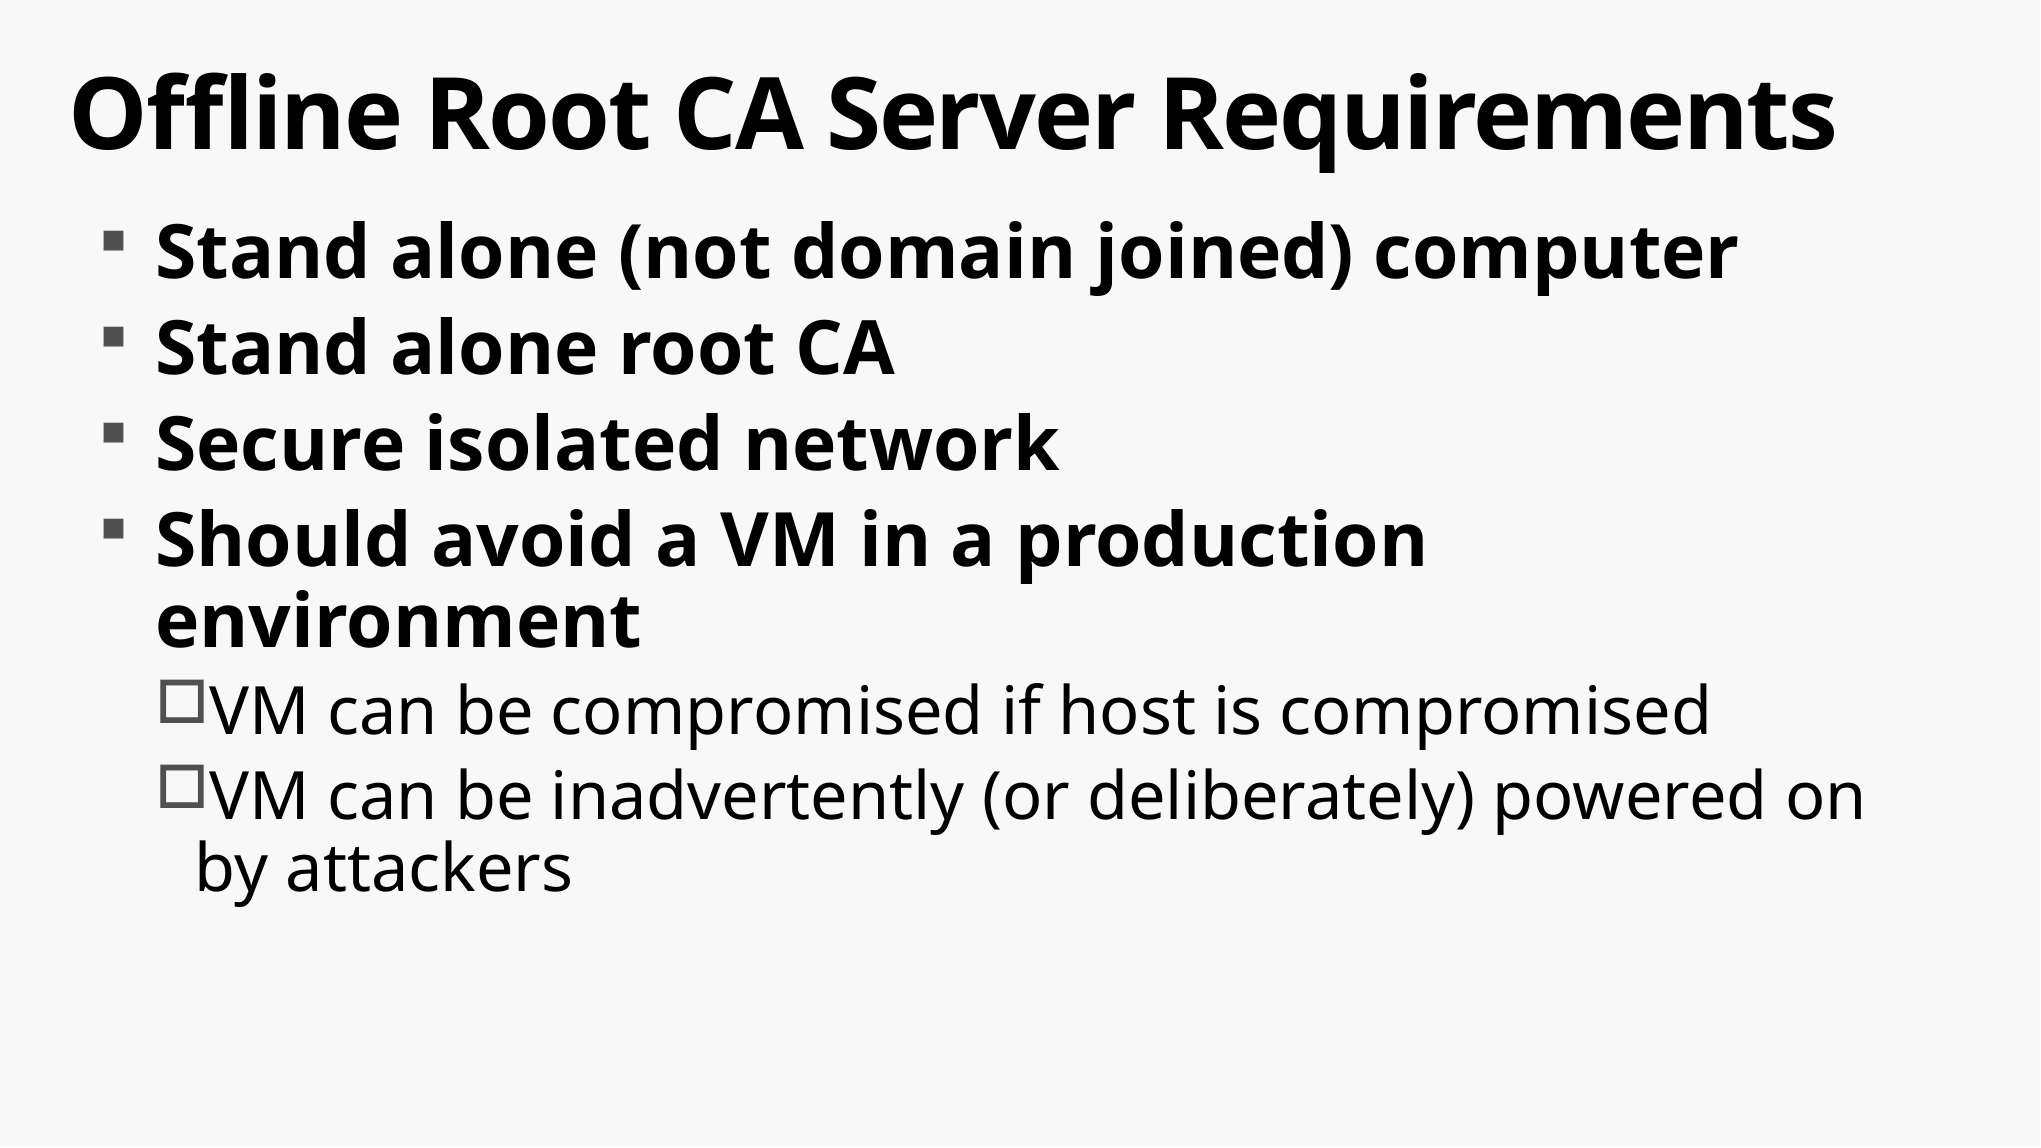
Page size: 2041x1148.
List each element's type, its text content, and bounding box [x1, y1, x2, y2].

list Stand alone (not domain joined) computer Stand alone root CA Secure isolated network Should avoid a VM in a production environment VM can be compromised if host is compromised VM can be inadvertently (or deliberately) powered on by attackers [75, 198, 1906, 976]
title Offline Root CA Server Requirements [45, 48, 1996, 199]
